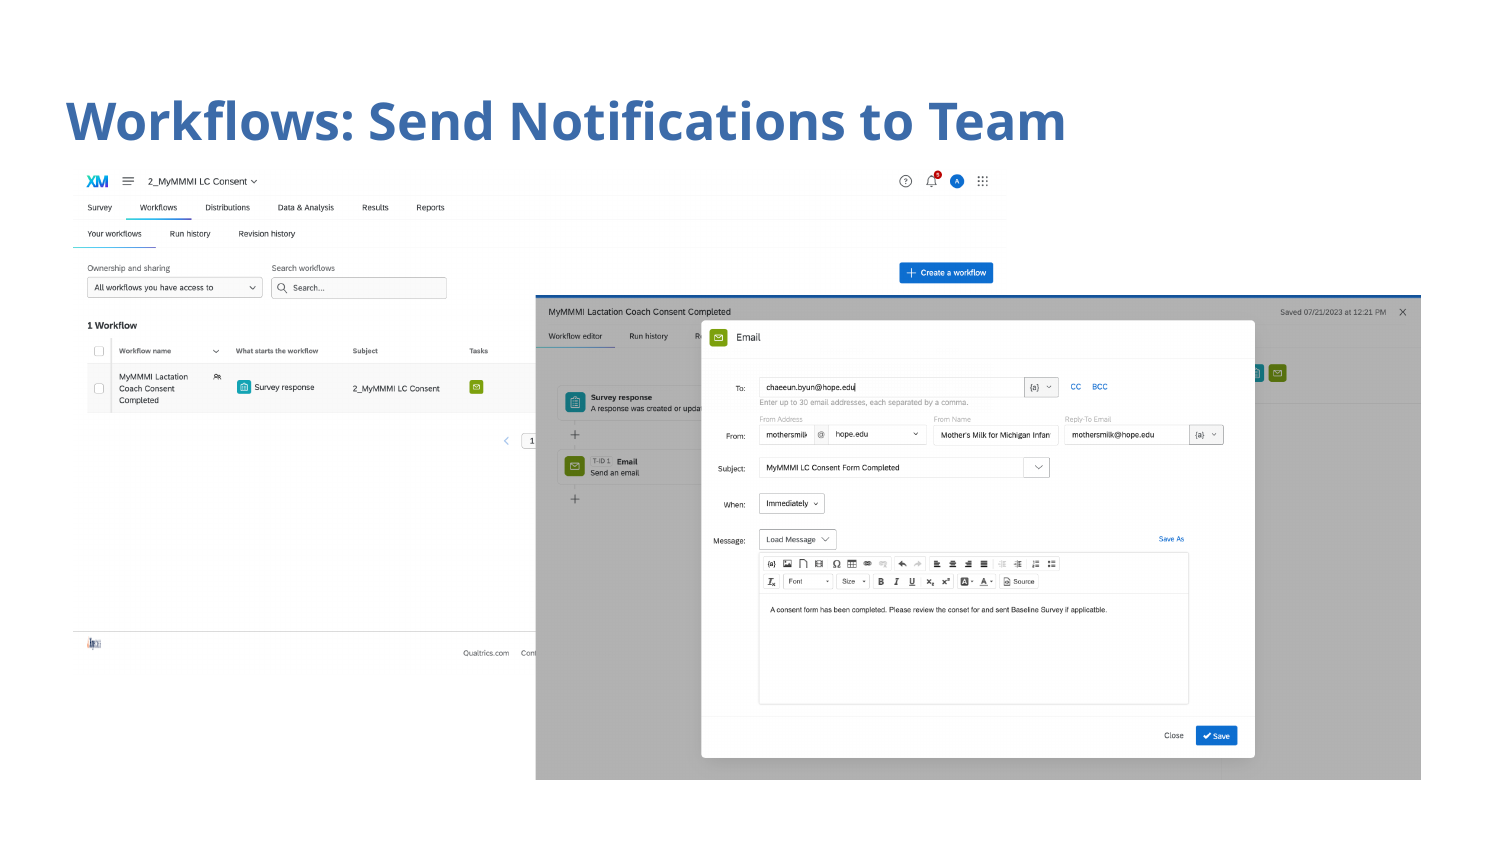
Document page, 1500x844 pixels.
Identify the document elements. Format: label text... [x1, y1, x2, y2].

picture [72, 168, 1422, 780]
title Workflows: Send Notifications to Team [51, 72, 1449, 167]
